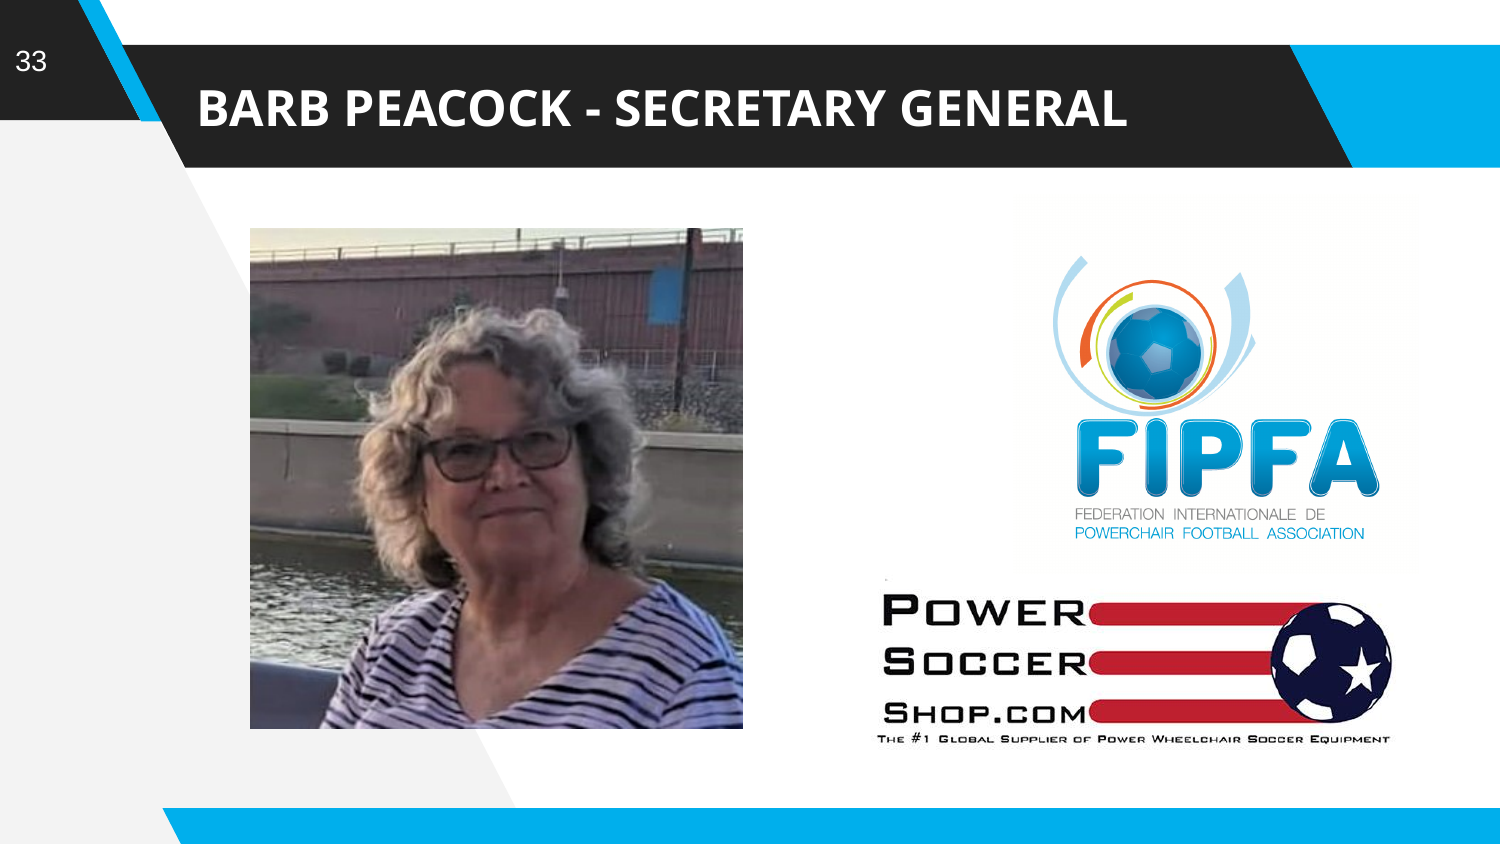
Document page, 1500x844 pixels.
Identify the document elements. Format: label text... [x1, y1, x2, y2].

slide_number 33 [0, 0, 98, 121]
picture [250, 228, 743, 730]
title BARB PEACOCK - SECRETARY GENERAL [181, 45, 1285, 169]
picture [840, 194, 1426, 766]
